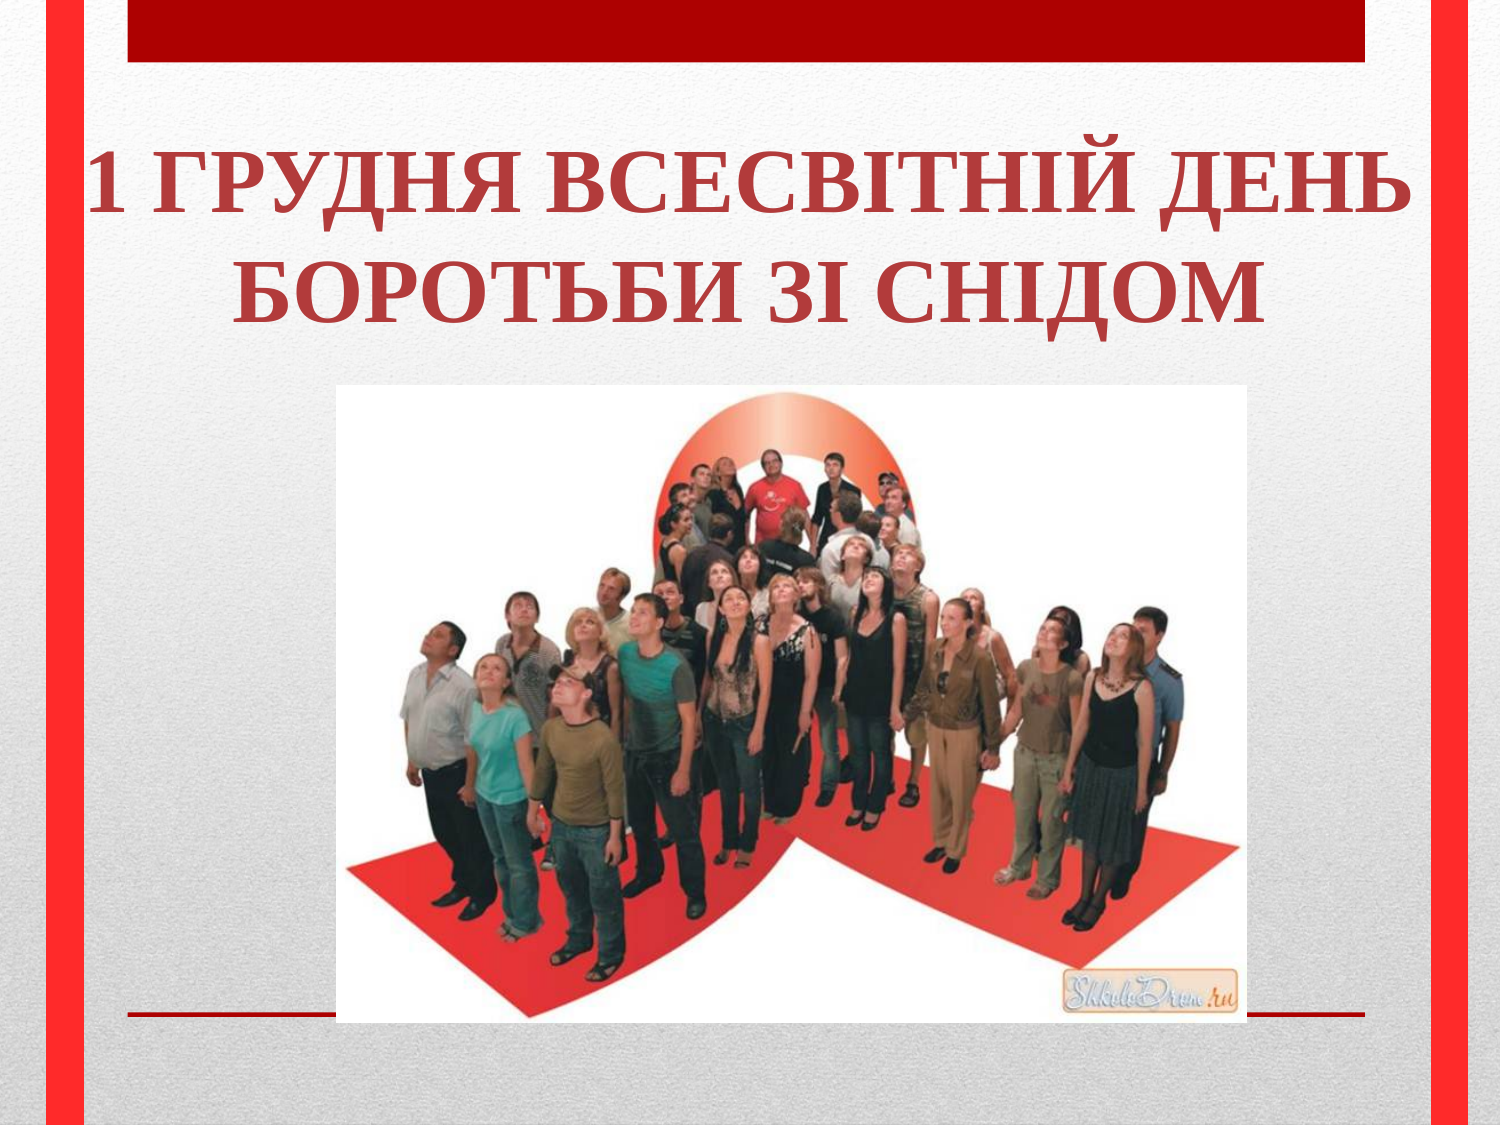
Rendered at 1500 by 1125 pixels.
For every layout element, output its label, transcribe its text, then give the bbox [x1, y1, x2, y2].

picture [335, 384, 1247, 1023]
picture [45, 0, 85, 1125]
text_box 1 грудня всесвітній день боротьби зі СНІДом [89, 113, 1425, 349]
picture [1430, 0, 1469, 1125]
